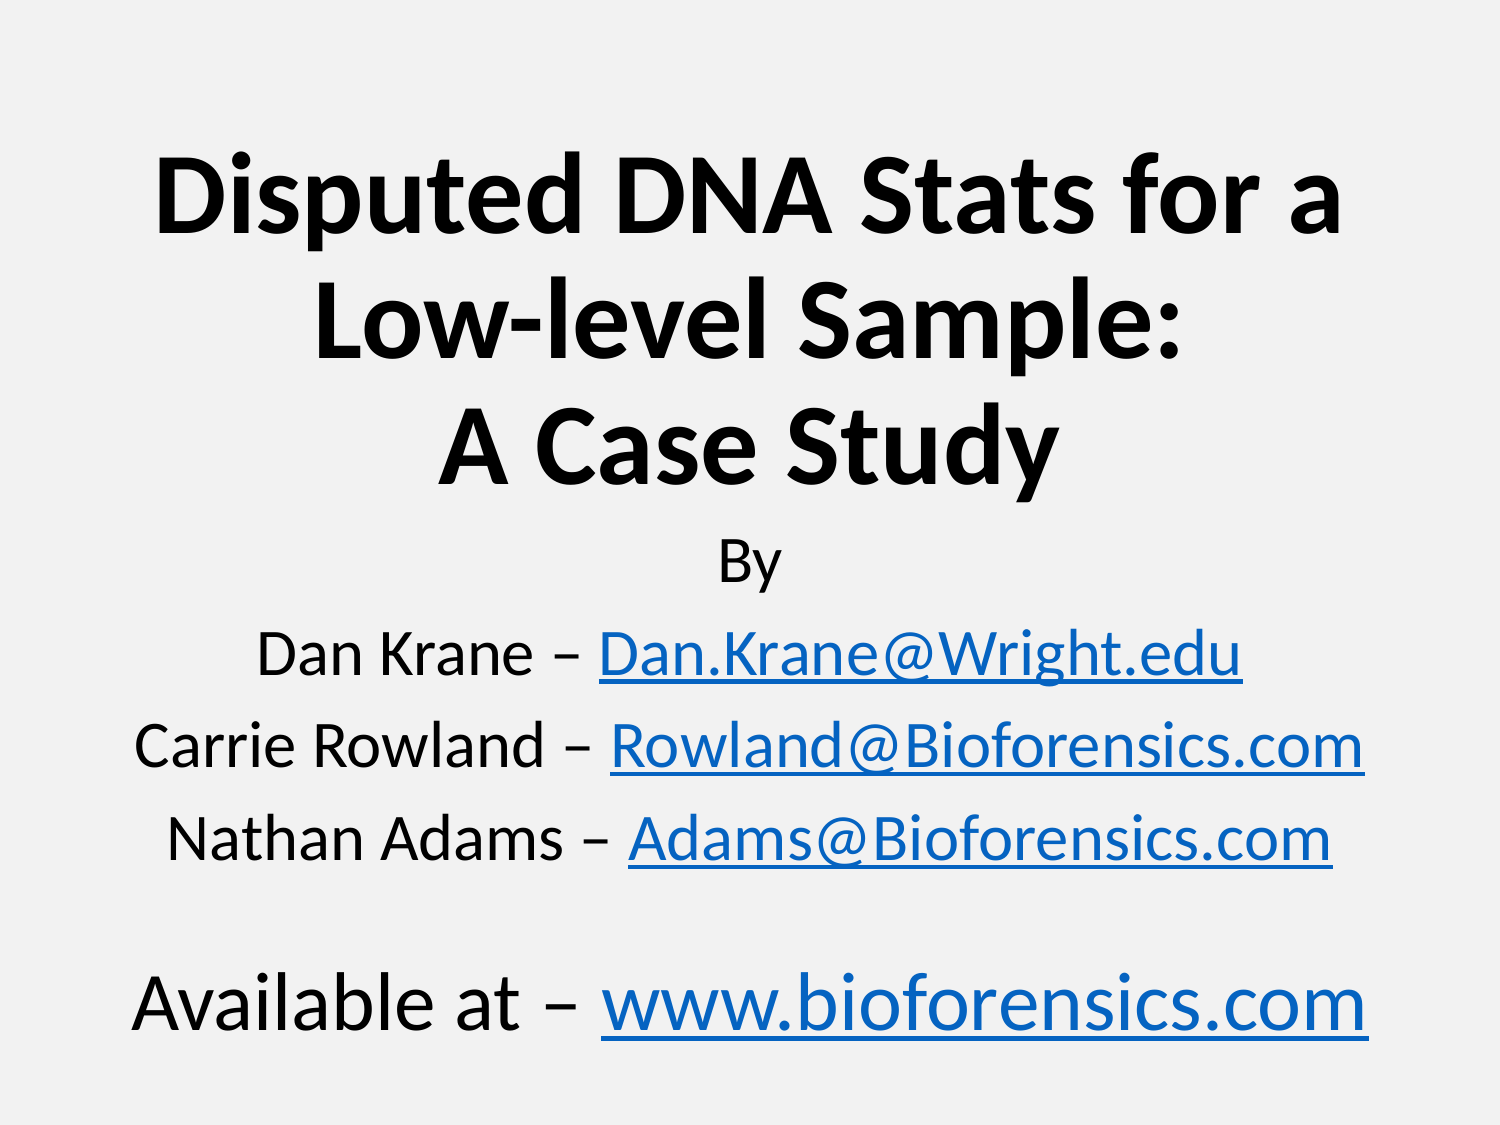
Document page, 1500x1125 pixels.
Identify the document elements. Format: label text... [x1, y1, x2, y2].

text_box Available at – www.bioforensics.com [81, 939, 1418, 1055]
subtitle By Dan Krane – Dan.Krane@Wright.edu Carrie Rowland – Rowland@Bioforensics.com Nathan Adams – Adams@Bioforensics.com [112, 517, 1388, 789]
title Disputed DNA Stats for a Low-level Sample: A Case Study [112, 125, 1388, 517]
